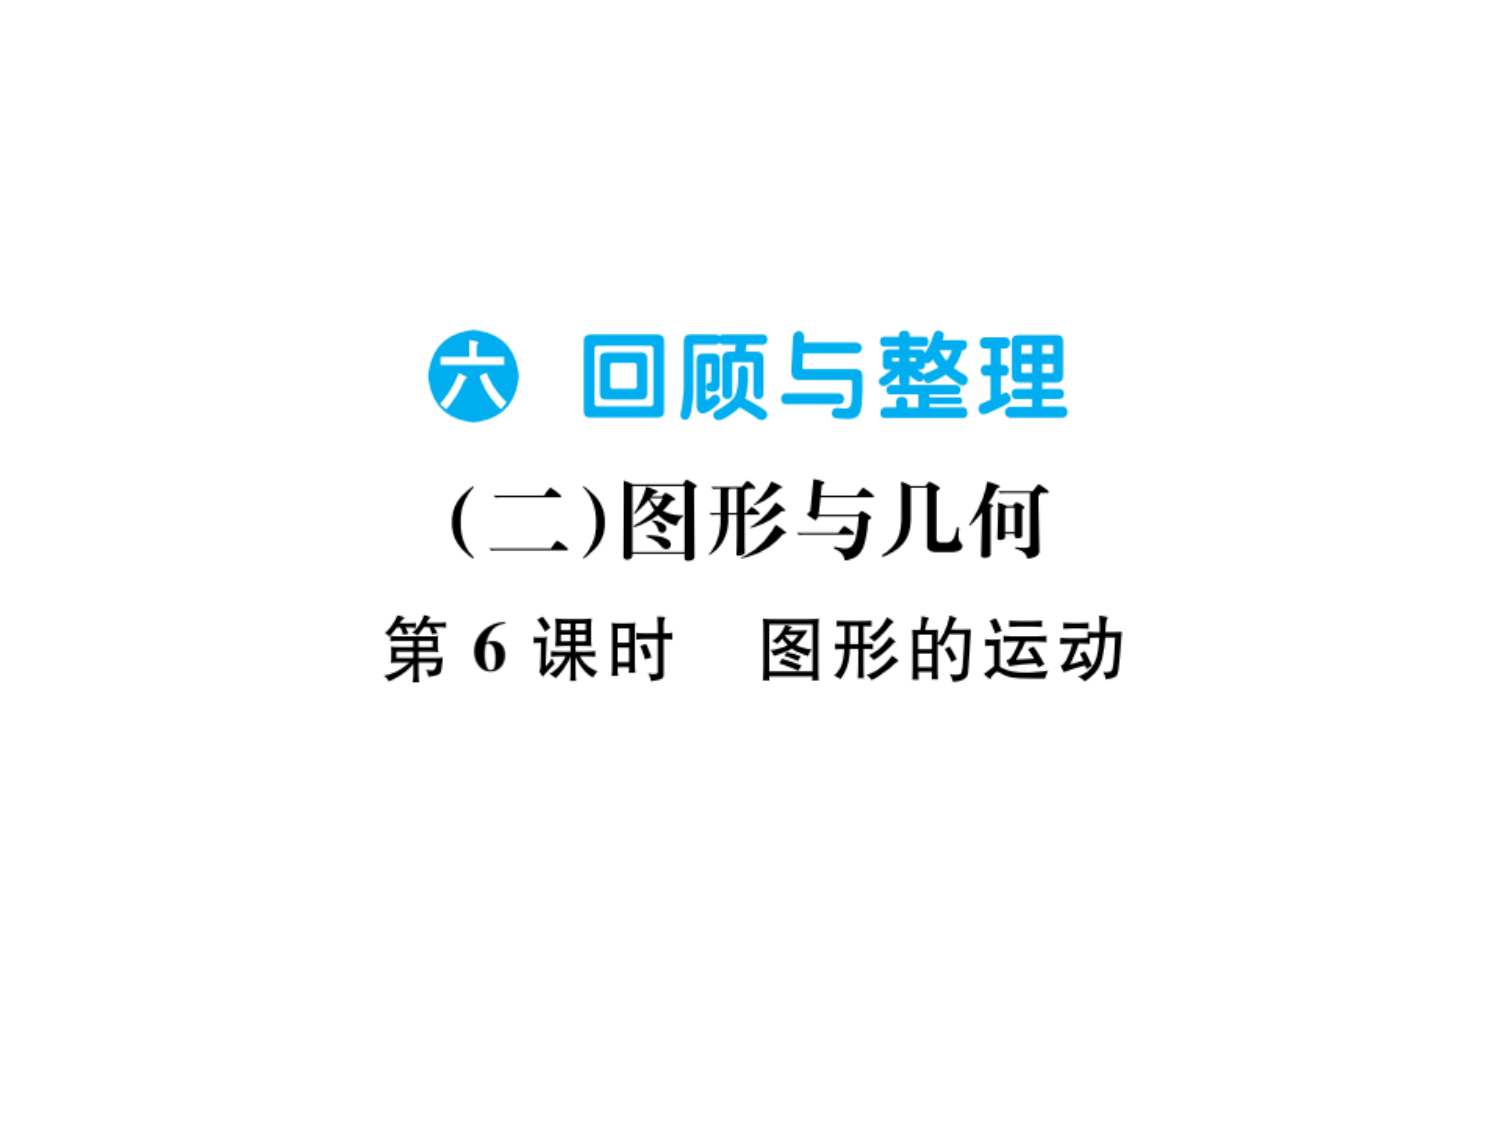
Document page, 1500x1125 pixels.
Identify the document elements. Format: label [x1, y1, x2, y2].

picture [444, 477, 1056, 570]
picture [371, 597, 1129, 692]
picture [421, 317, 1079, 431]
